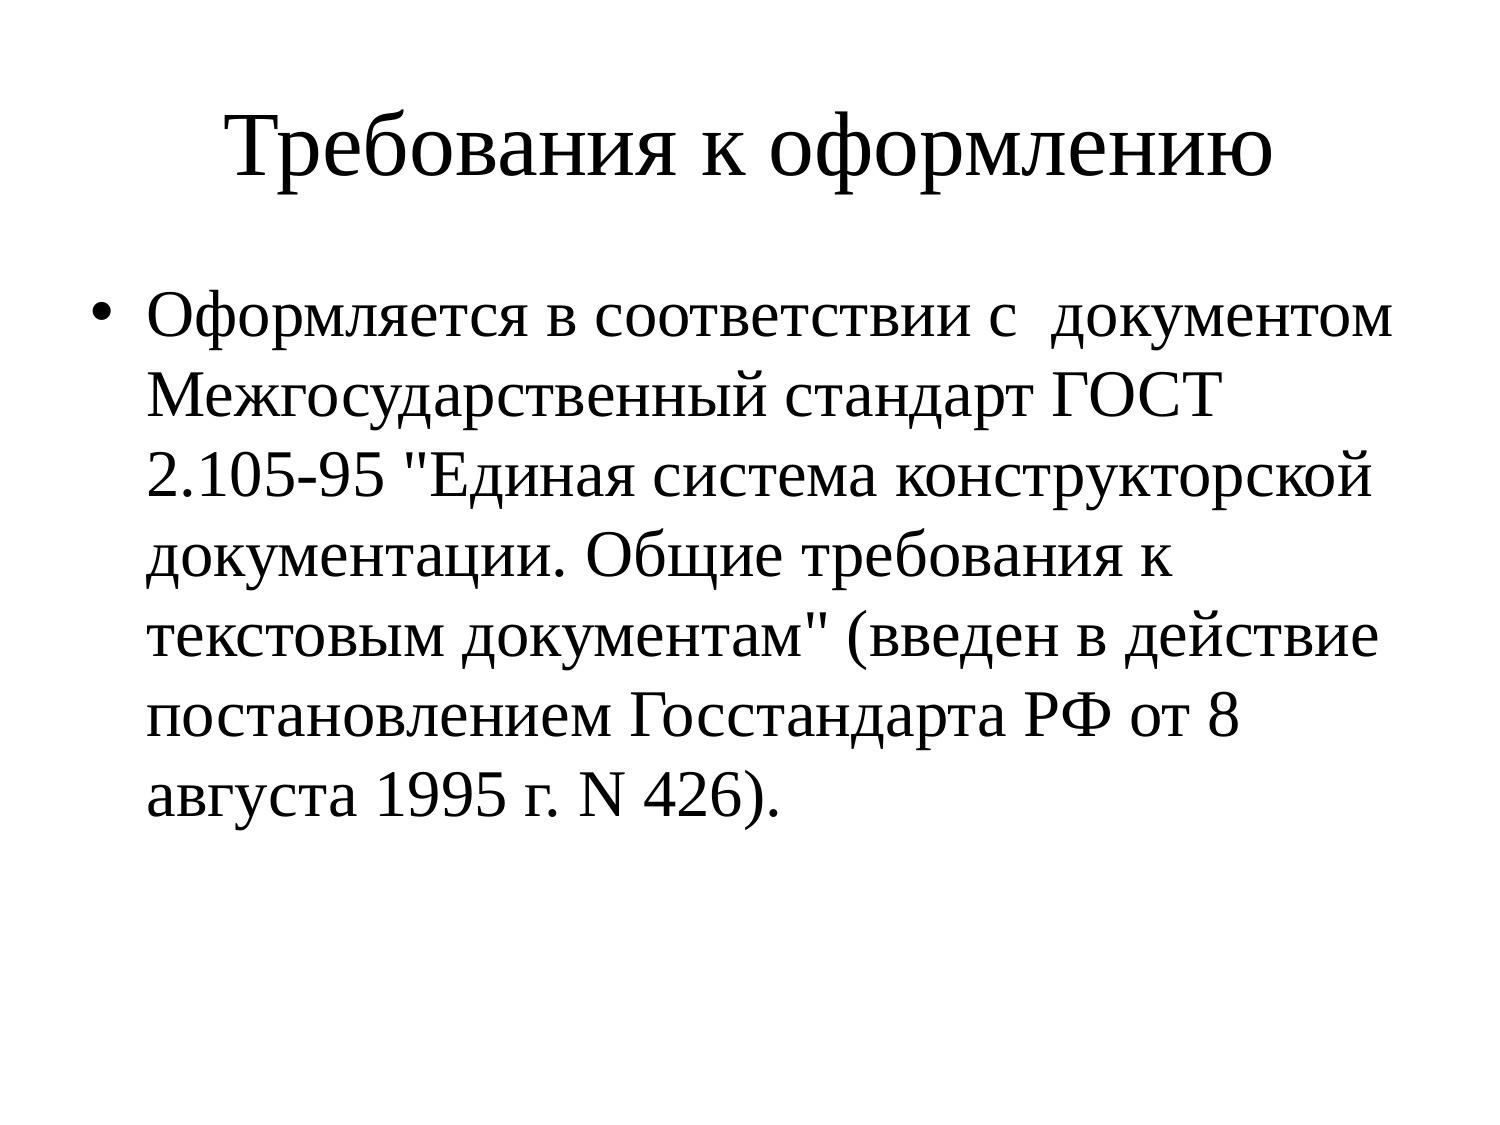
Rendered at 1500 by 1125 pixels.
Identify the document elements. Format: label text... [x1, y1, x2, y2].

list Оформляется в соответствии с документом Межгосударственный стандарт ГОСТ 2.105-95 "Единая система конструкторской документации. Общие требования к текстовым документам" (введен в действие постановлением Госстандарта РФ от 8 августа 1995 г. N 426). [75, 262, 1425, 1005]
title Требования к оформлению [75, 45, 1425, 233]
